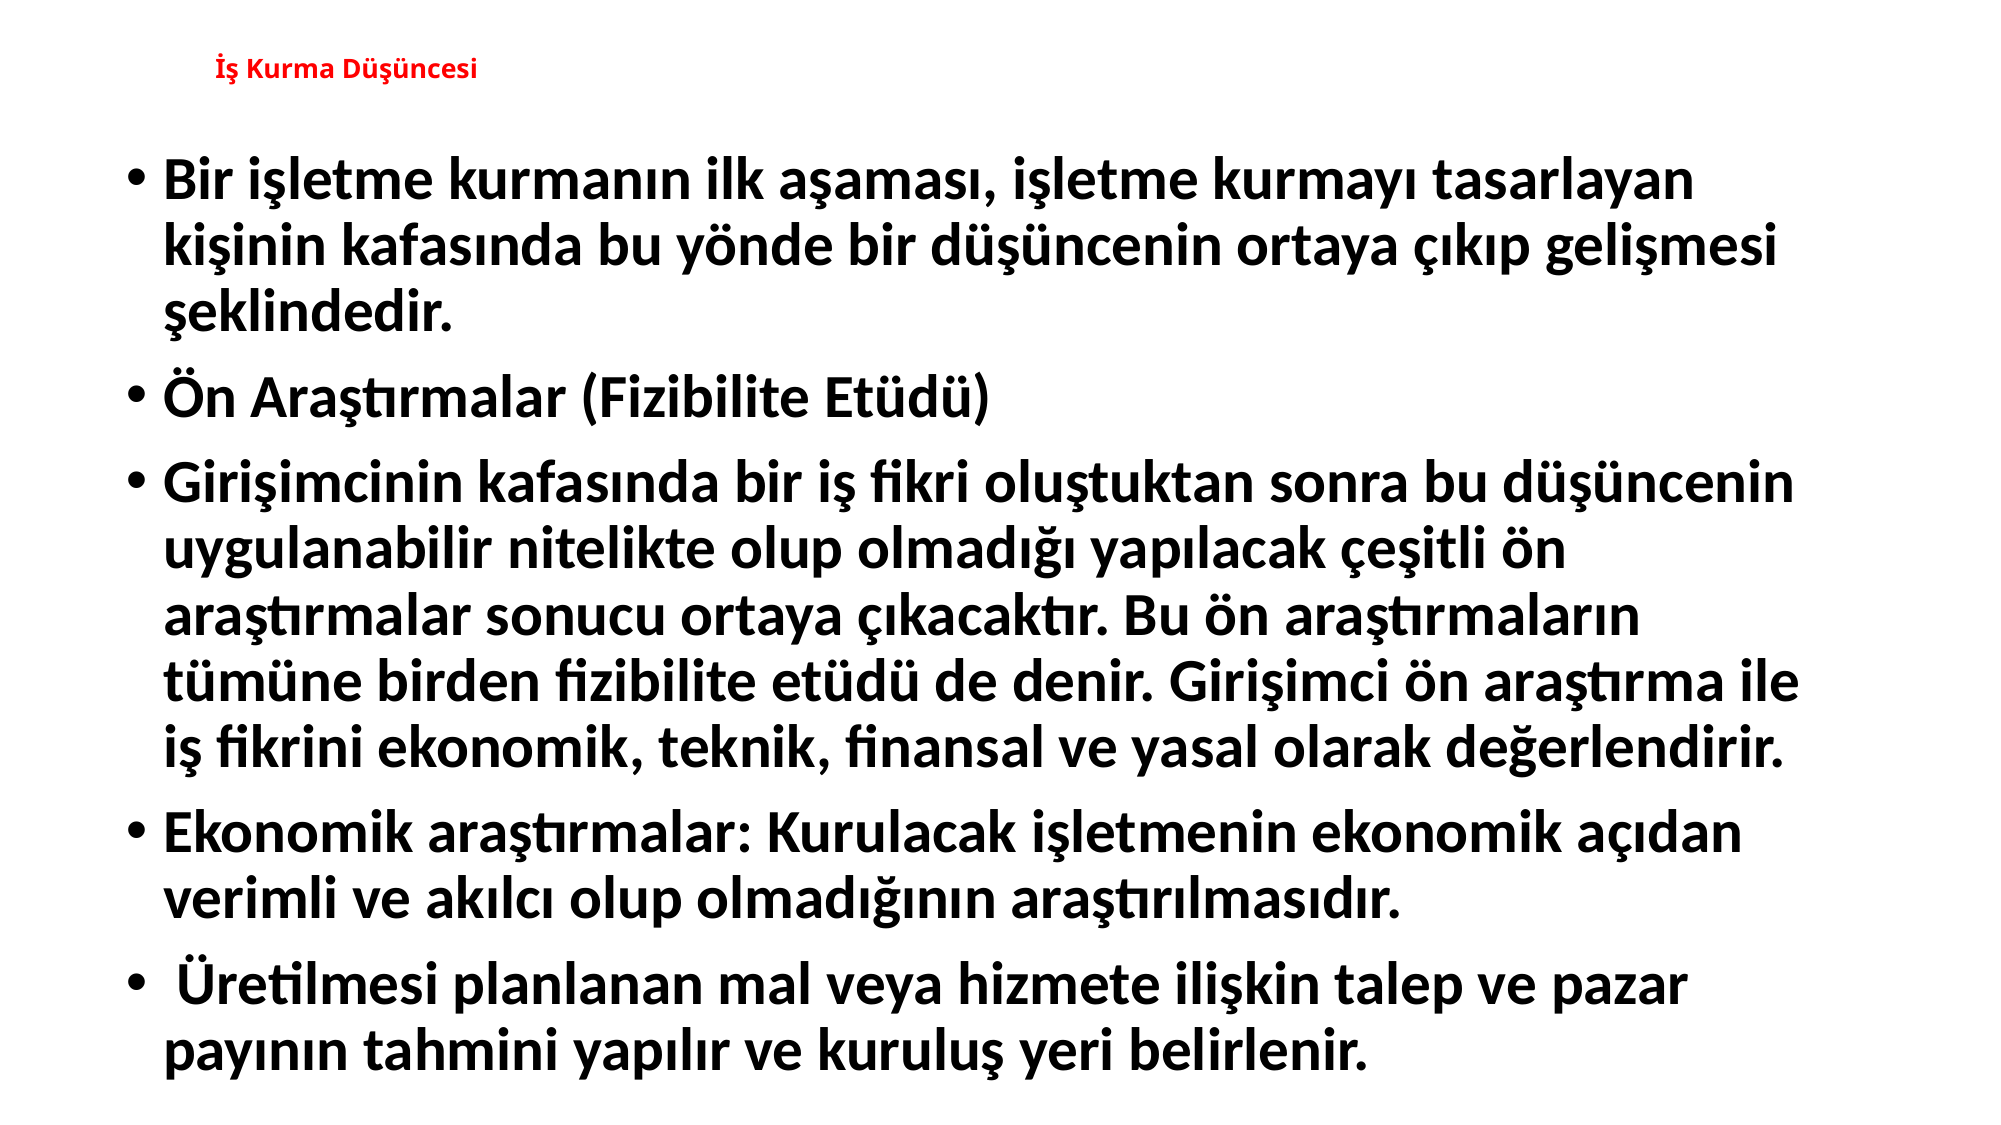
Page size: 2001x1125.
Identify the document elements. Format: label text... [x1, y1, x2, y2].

title İş Kurma Düşüncesi [137, 18, 1863, 125]
list Bir işletme kurmanın ilk aşaması, işletme kurmayı tasarlayan kişinin kafasında bu yönde bir düşüncenin ortaya çıkıp gelişmesi şeklindedir. Ön Araştırmalar (Fizibilite Etüdü) Girişimcinin kafasında bir iş fikri oluştuktan sonra bu düşüncenin uygulanabilir nitelikte olup olmadığı yapılacak çeşitli ön araştırmalar sonucu ortaya çıkacaktır. Bu ön araştırmaların tümüne birden fizibilite etüdü de denir. Girişimci ön araştırma ile iş fikrini ekonomik, teknik, finansal ve yasal olarak değerlendirir. Ekonomik araştırmalar: Kurulacak işletmenin ekonomik açıdan verimli ve akılcı olup olmadığının araştırılmasıdır. Üretilmesi planlanan mal veya hizmete ilişkin talep ve pazar payının tahmini yapılır ve kuruluş yeri belirlenir. [110, 139, 1863, 1098]
